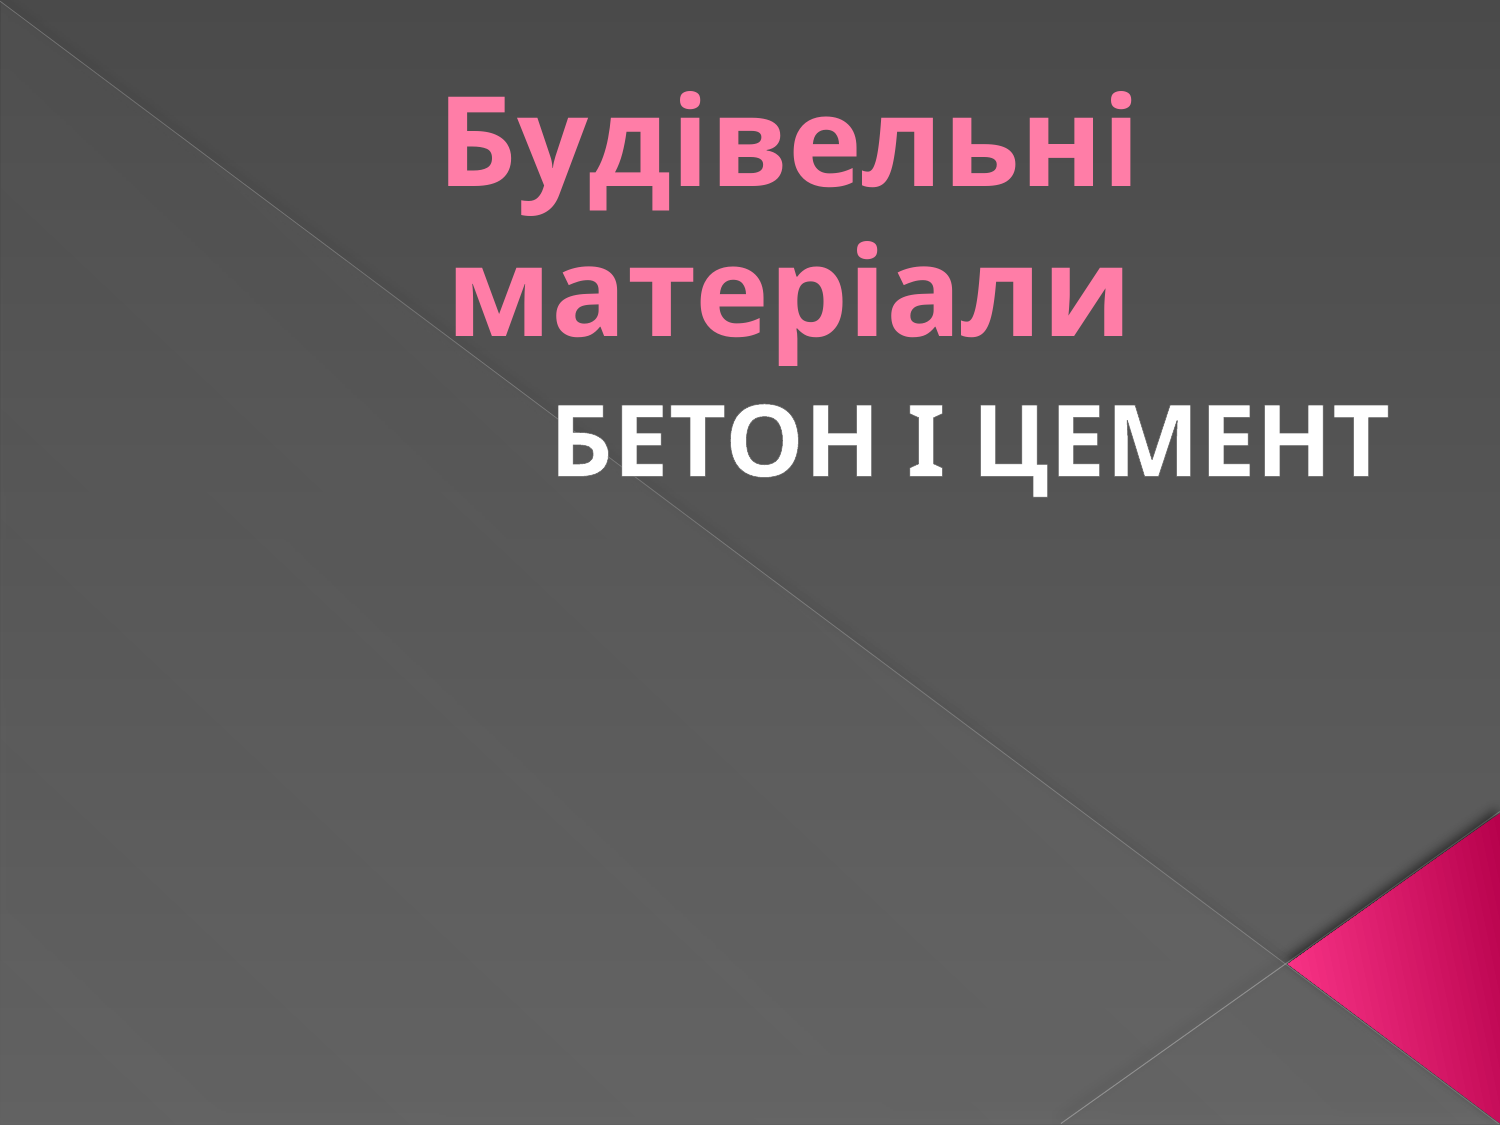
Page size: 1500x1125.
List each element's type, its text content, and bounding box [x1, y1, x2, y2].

subtitle БЕТОН І ЦЕМЕНТ [88, 369, 1412, 657]
title Будівельні матеріали [0, 127, 1500, 369]
